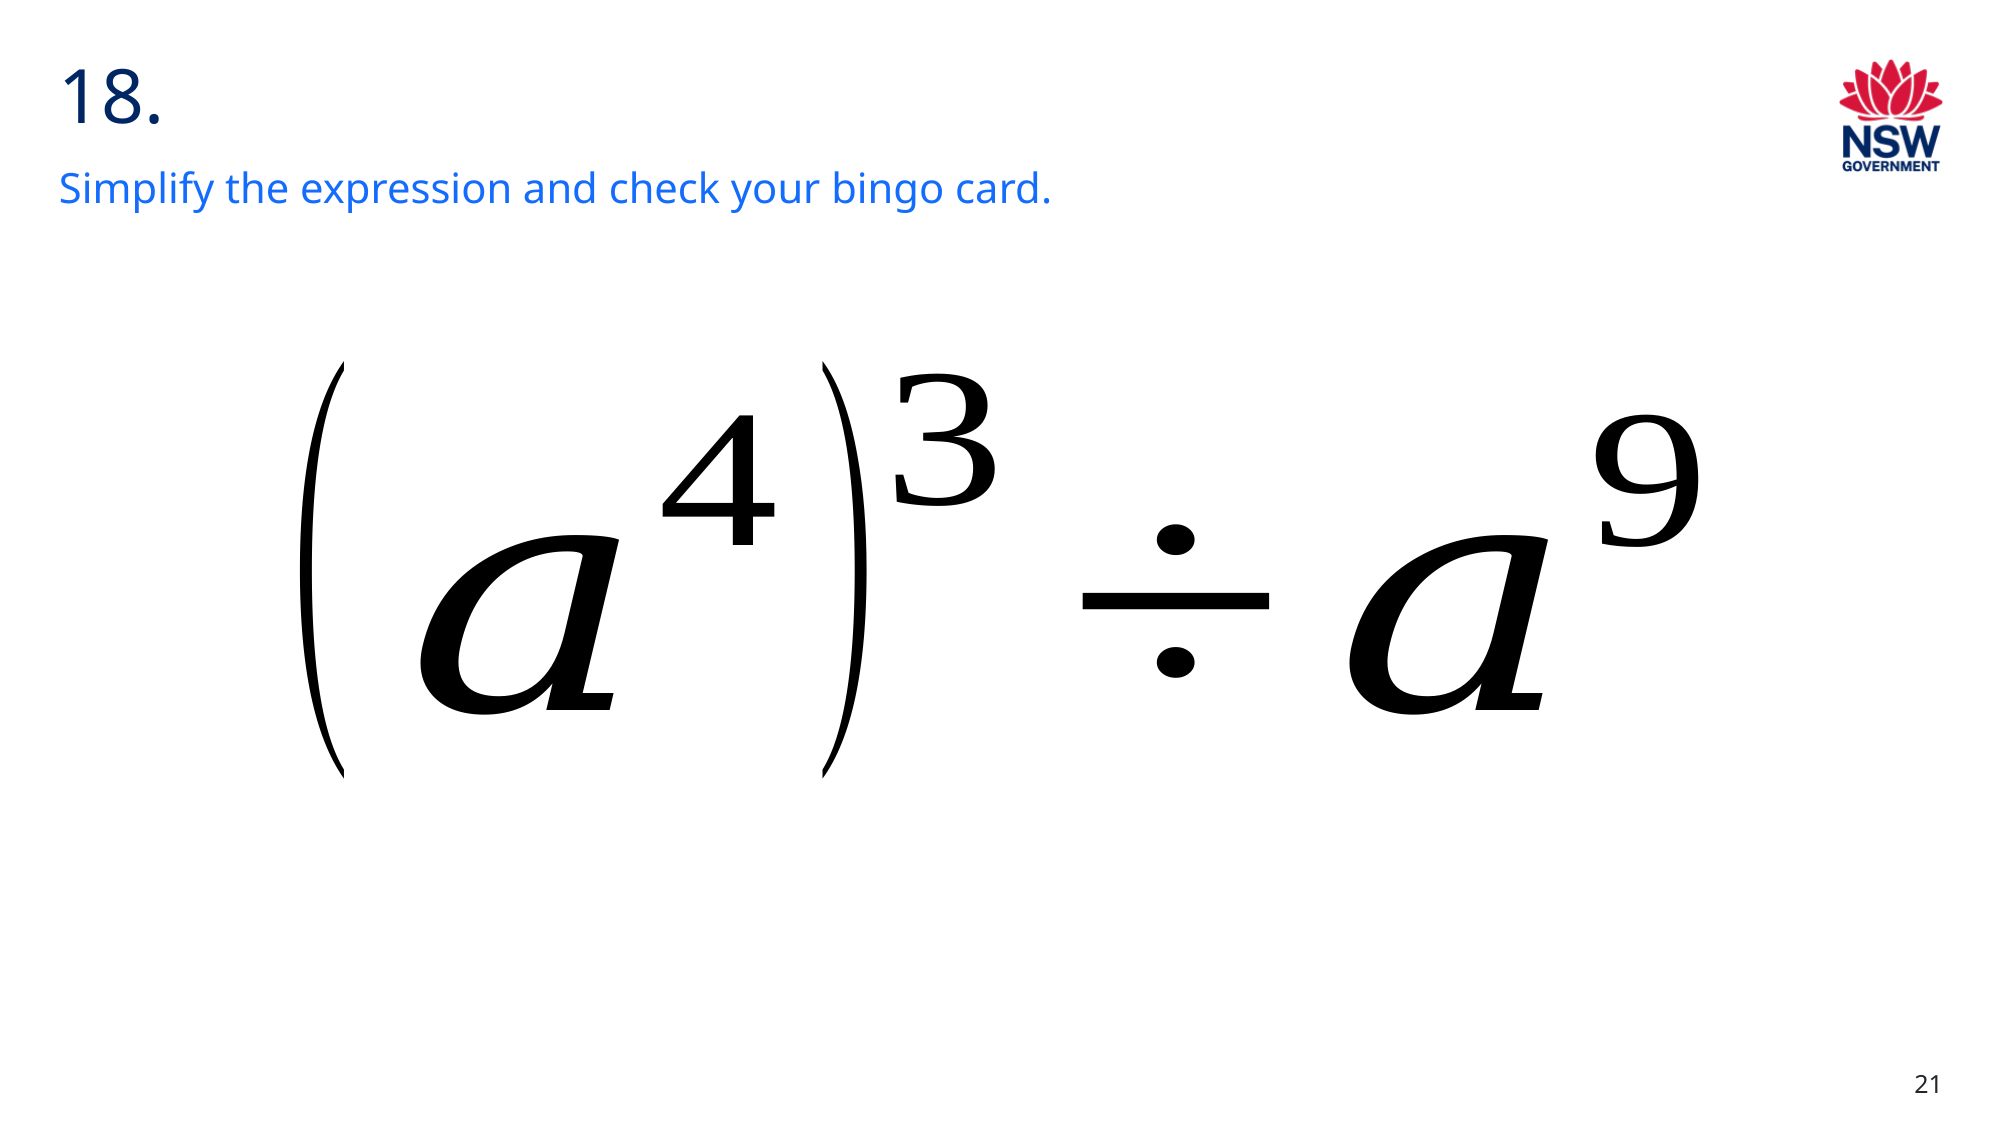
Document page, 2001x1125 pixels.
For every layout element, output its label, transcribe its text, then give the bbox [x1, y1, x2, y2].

slide_number 21 [1824, 1068, 1943, 1099]
list Simplify the expression and check your bingo card. [59, 161, 1713, 212]
picture [1839, 59, 1943, 172]
title 18. [59, 59, 1713, 149]
